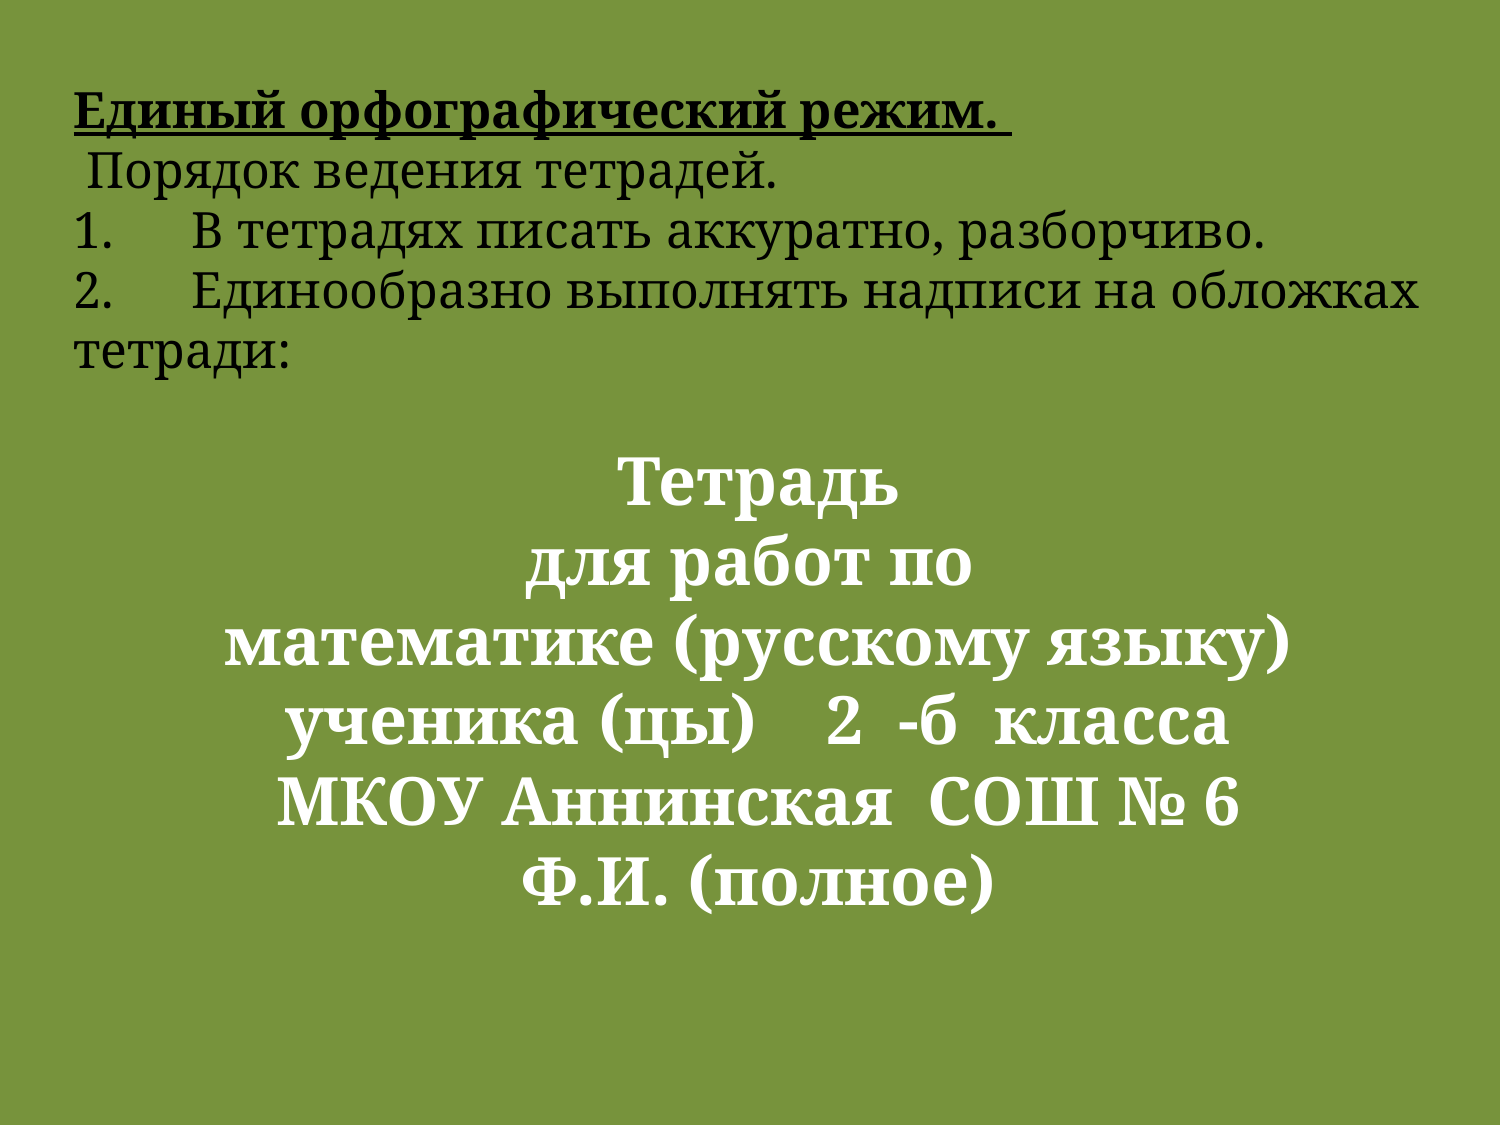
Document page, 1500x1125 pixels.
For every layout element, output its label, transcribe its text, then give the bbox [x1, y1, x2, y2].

text_box Единый орфографический режим. Порядок ведения тетрадей. 1. В тетрадях писать аккуратно, разборчиво. 2. Единообразно выполнять надписи на обложках тетради: Тетрадь для работ по математике (русскому языку) ученика (цы) 2 -б класса МКОУ Аннинская СОШ № 6 Ф.И. (полное) [58, 70, 1459, 926]
